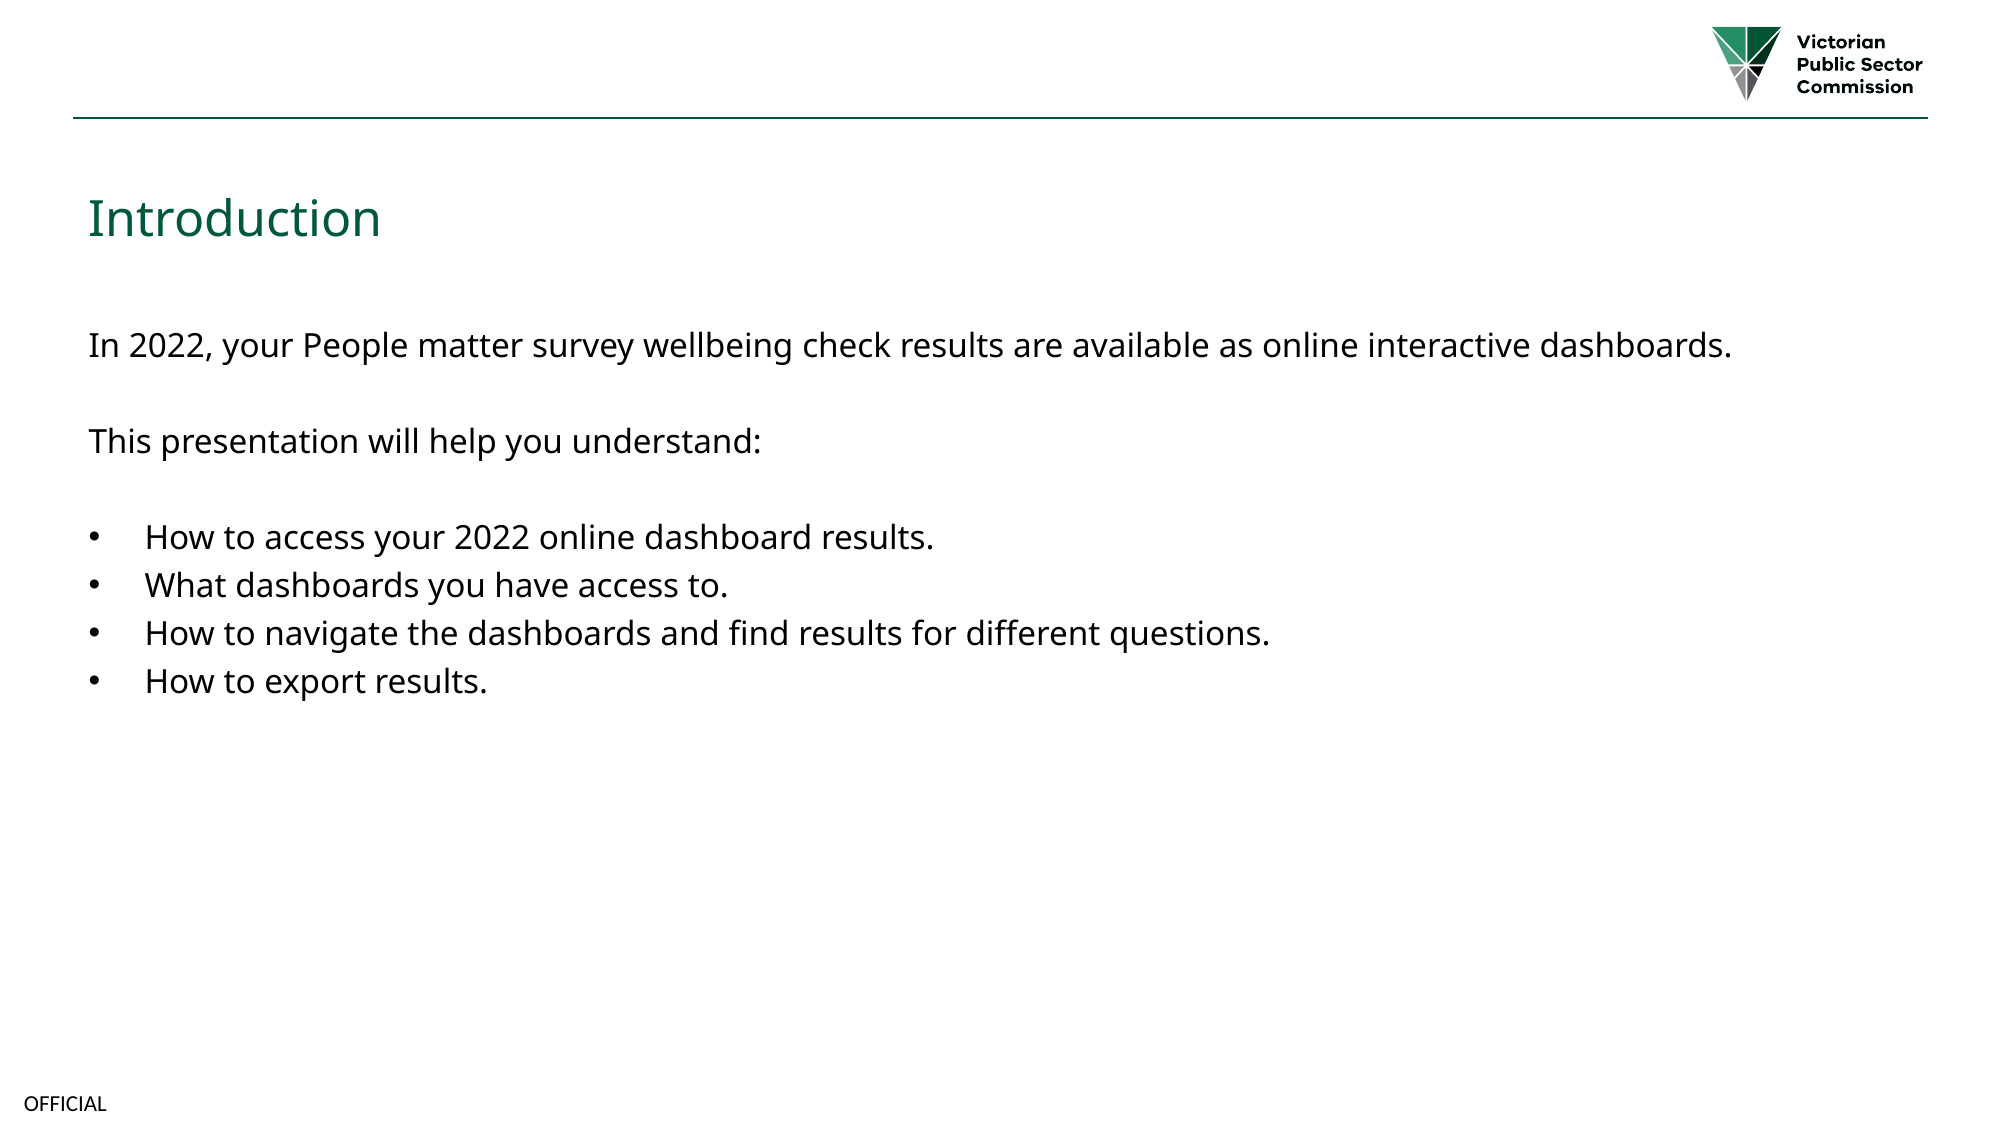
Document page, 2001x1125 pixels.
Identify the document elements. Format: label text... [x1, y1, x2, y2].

title Introduction [73, 134, 1928, 287]
list In 2022, your People matter survey wellbeing check results are available as online interactive dashboards. This presentation will help you understand: How to access your 2022 online dashboard results. What dashboards you have access to. How to navigate the dashboards and find results for different questions. How to export results. [73, 309, 1928, 1047]
picture [1676, 0, 1958, 135]
